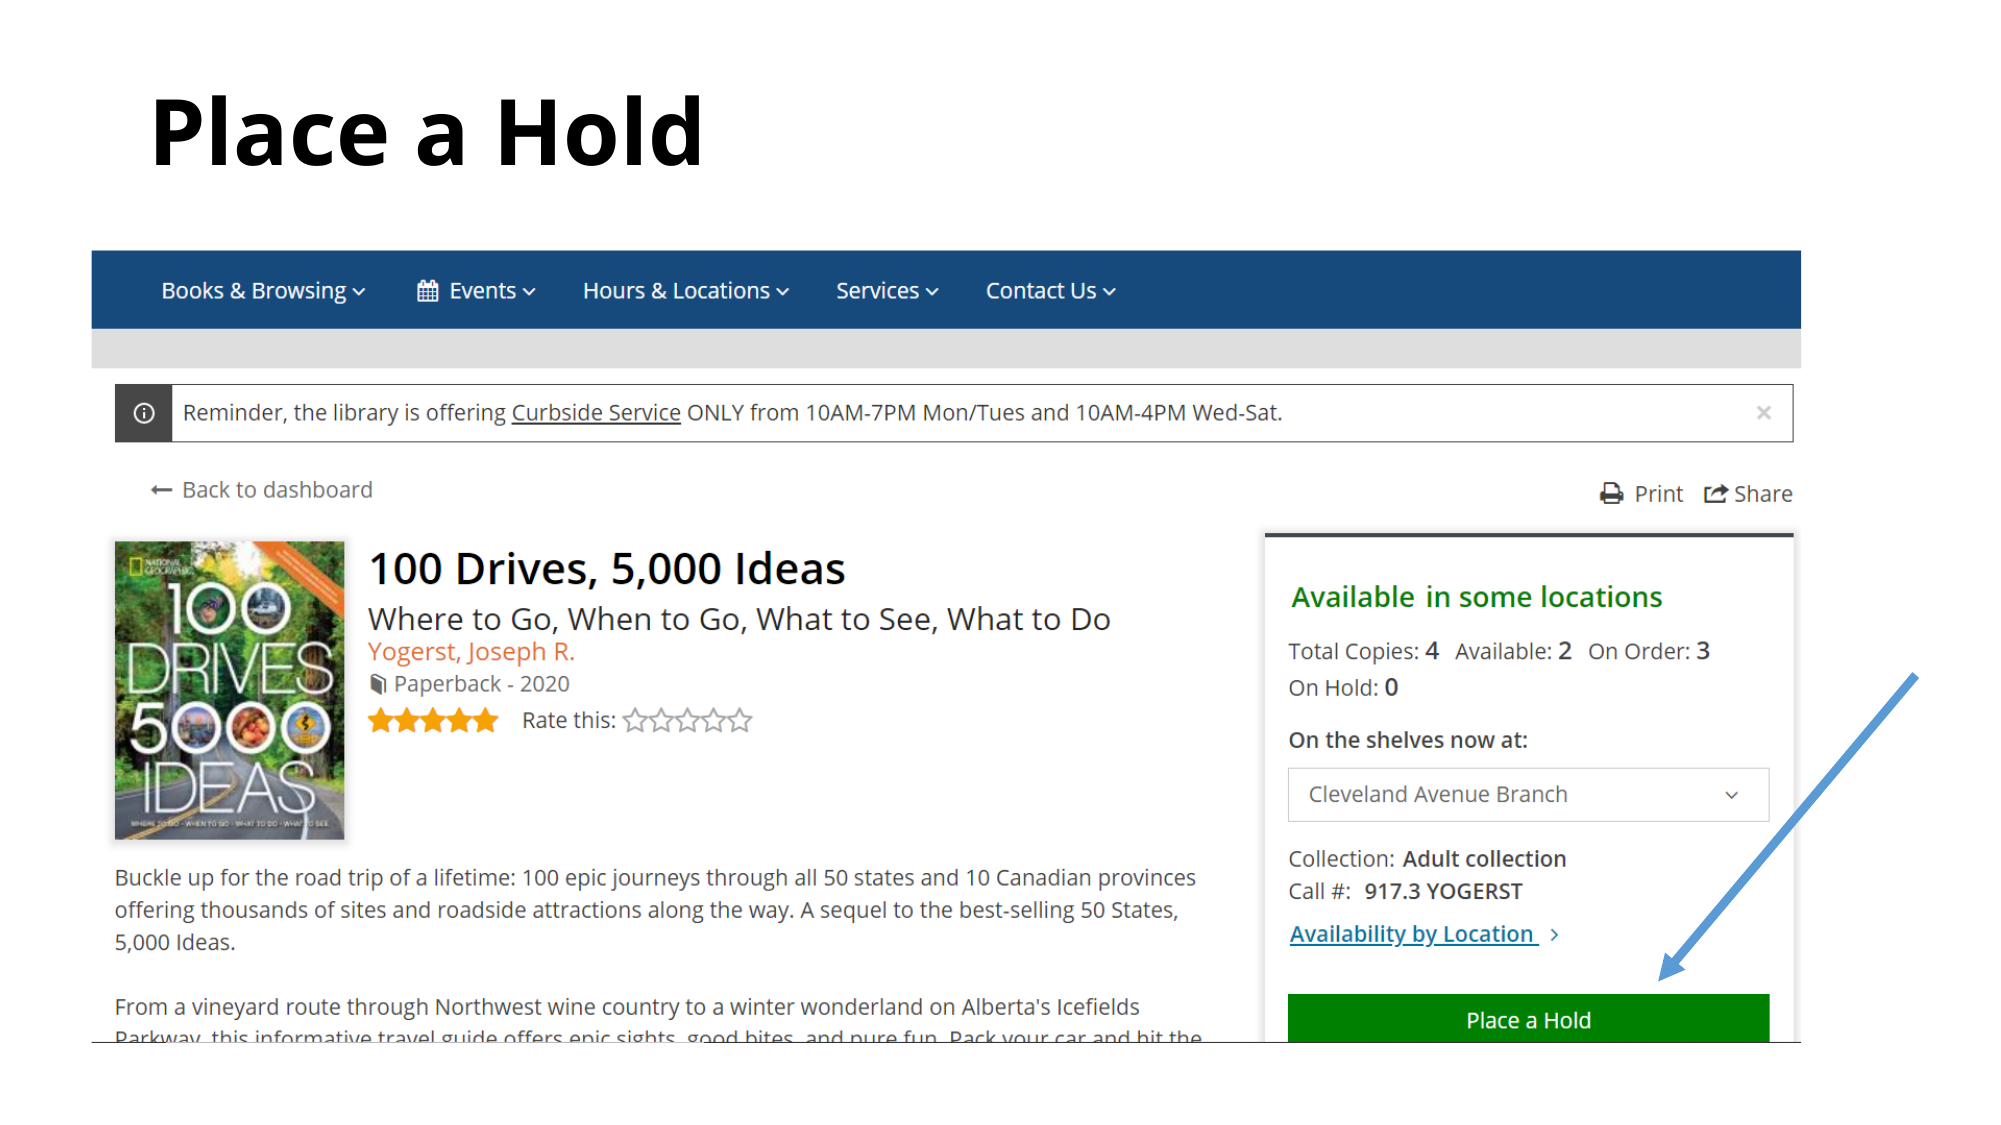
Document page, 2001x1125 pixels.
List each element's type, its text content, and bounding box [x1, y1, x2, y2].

picture [91, 244, 1802, 1043]
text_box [1658, 674, 1916, 982]
title Place a Hold [133, 27, 1859, 245]
